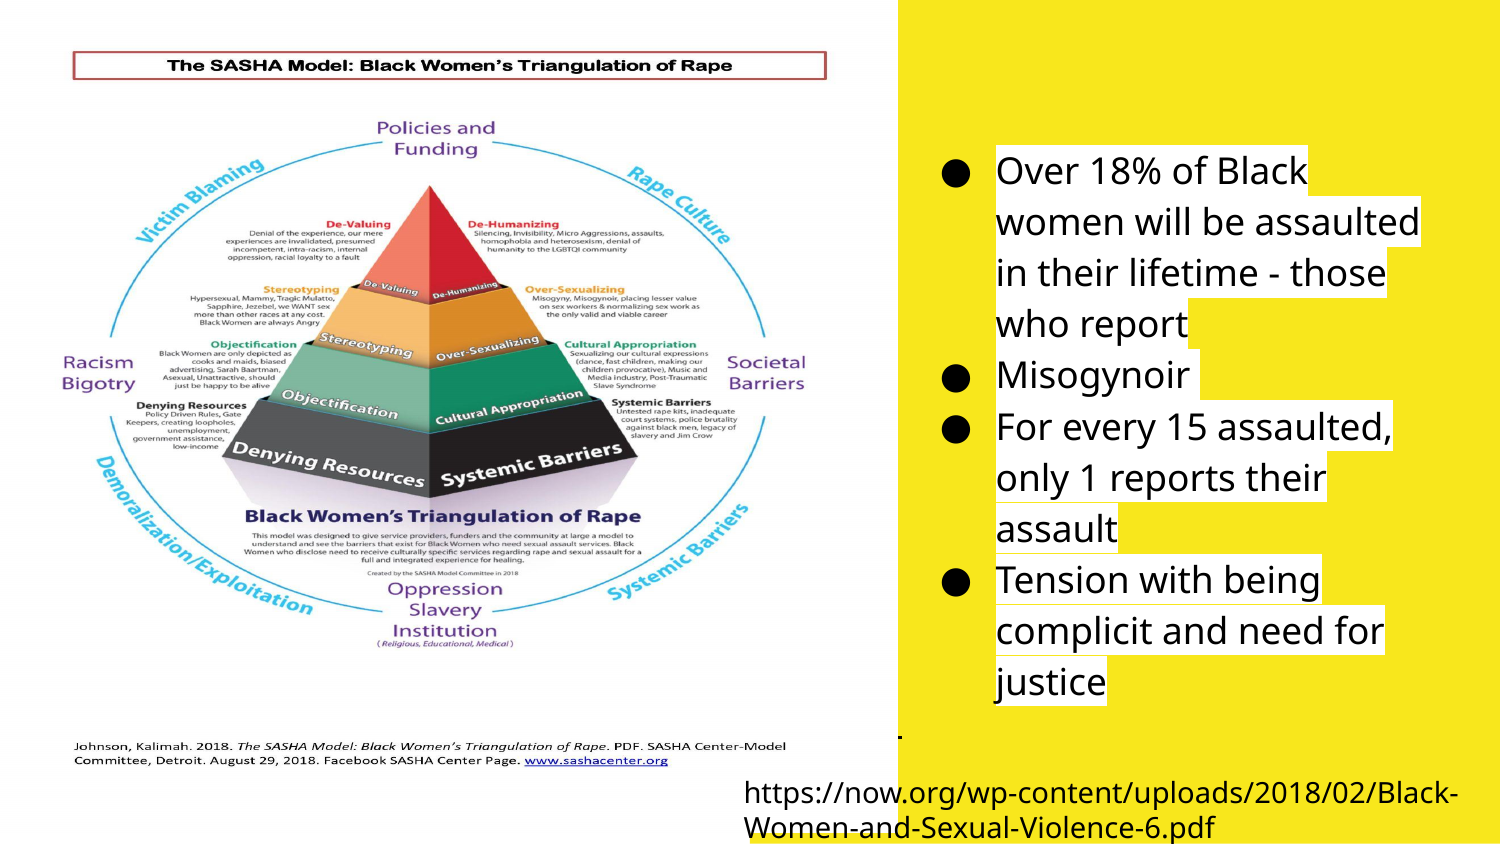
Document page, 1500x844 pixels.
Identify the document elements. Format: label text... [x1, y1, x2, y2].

text_box https://now.org/wp-content/uploads/2018/02/Black-Women-and-Sexual-Violence-6.pdf [728, 759, 1493, 844]
picture [0, 0, 898, 834]
list Over 18% of Black women will be assaulted in their lifetime - those who report Misogynoir For every 15 assaulted, only 1 reports their assault Tension with being complicit and need for justice [906, 118, 1440, 725]
